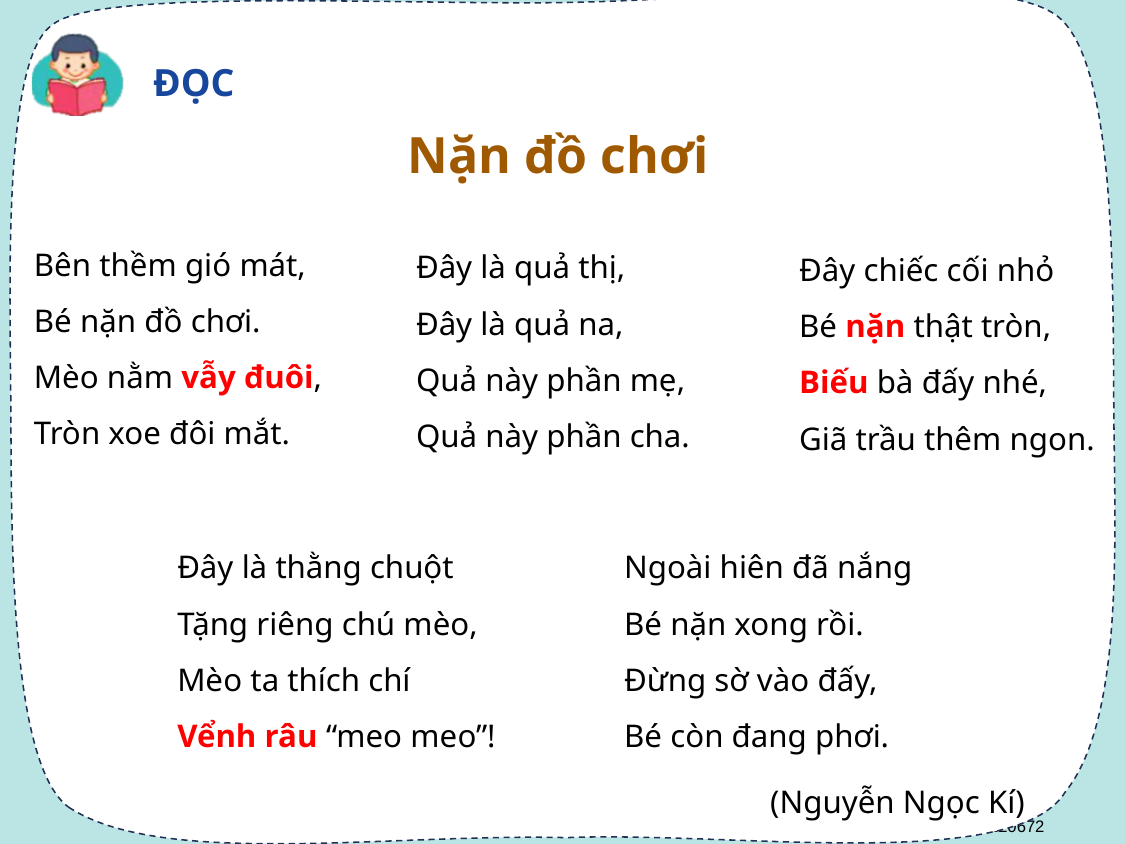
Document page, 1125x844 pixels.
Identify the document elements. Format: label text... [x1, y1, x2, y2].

text_box Đây là thằng chuột Tặng riêng chú mèo, Mèo ta thích chí Vểnh râu “meo meo”! [155, 521, 545, 761]
text_box Đây là quả thị, Đây là quả na, Quả này phần mẹ, Quả này phần cha. [394, 221, 784, 461]
text_box Bên thềm gió mát, Bé nặn đồ chơi. Mèo nằm vẫy đuôi, Tròn xoe đôi mắt. [11, 218, 409, 459]
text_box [31, 28, 261, 121]
text_box (Nguyễn Ngọc Kí) [748, 756, 1041, 827]
text_box Đây chiếc cối nhỏ Bé nặn thật tròn, Biếu bà đấy nhé, Giã trầu thêm ngon. [777, 224, 1125, 464]
text_box Ngoài hiên đã nắng Bé nặn xong rồi. Đừng sờ vào đấy, Bé còn đang phơi. [602, 521, 992, 761]
text_box Nặn đồ chơi [118, 86, 999, 191]
